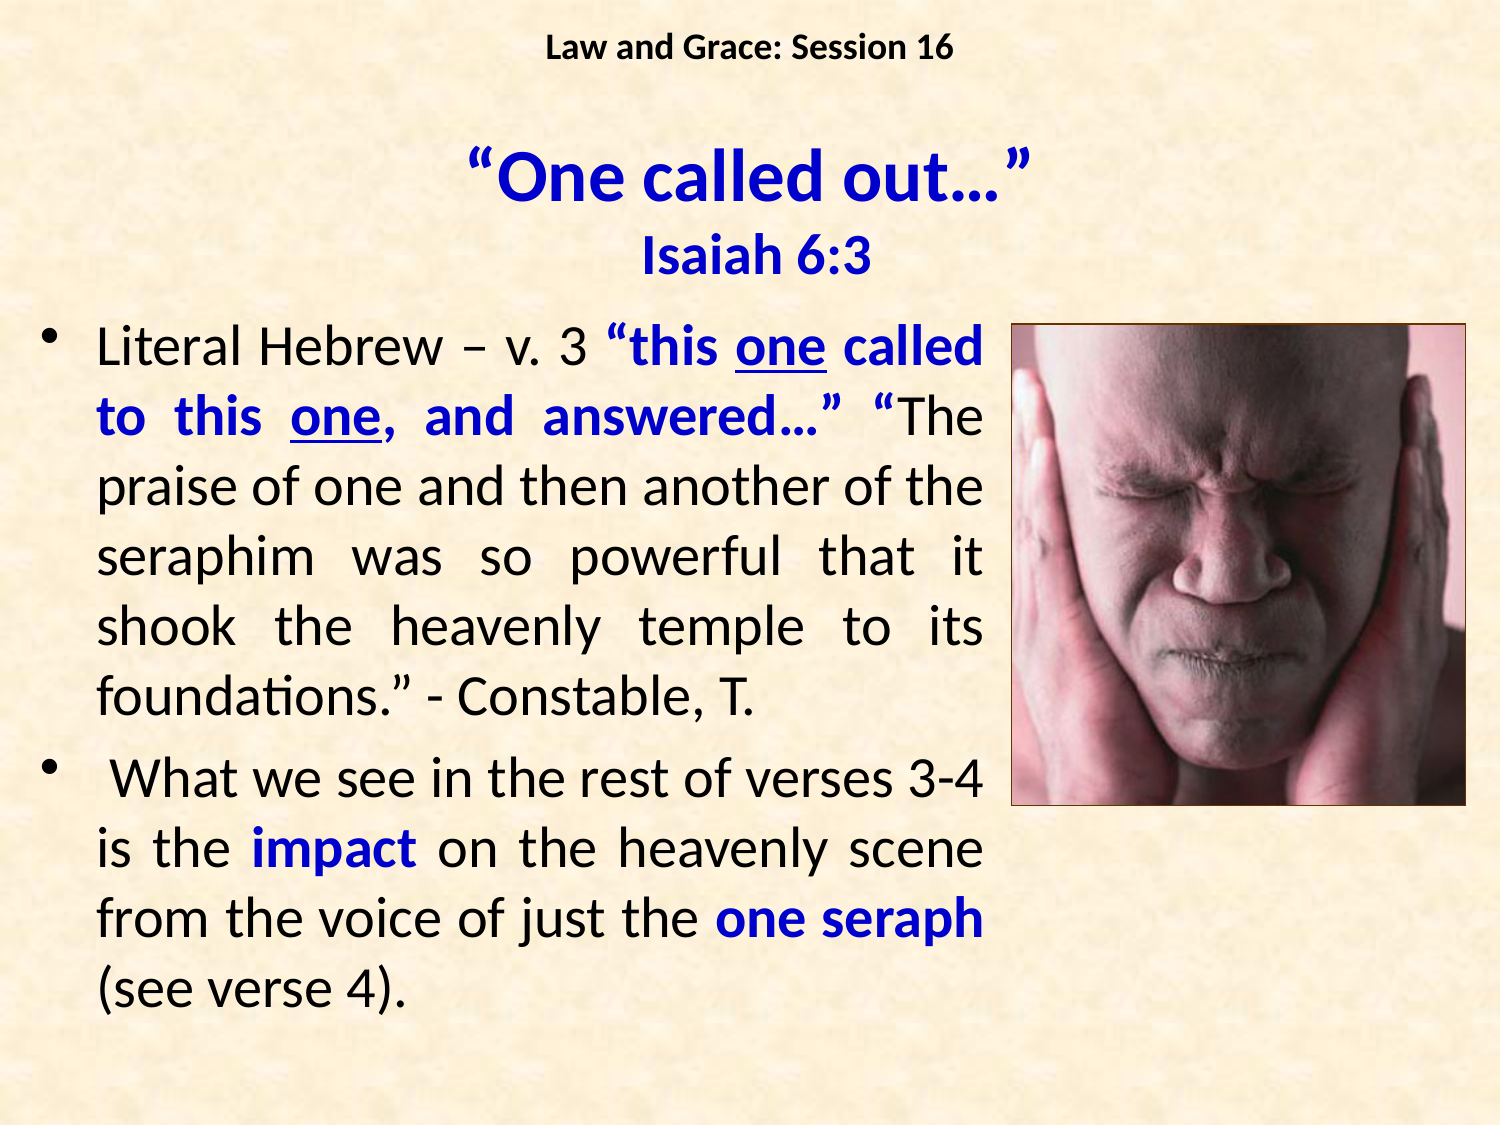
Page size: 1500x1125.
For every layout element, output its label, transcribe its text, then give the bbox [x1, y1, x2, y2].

list Literal Hebrew – v. 3 “this one called to this one, and answered…” “The praise of one and then another of the seraphim was so powerful that it shook the heavenly temple to its foundations.” - Constable, T. What we see in the rest of verses 3-4 is the impact on the heavenly scene from the voice of just the one seraph (see verse 4). [24, 299, 1000, 963]
text_box “One called out…” Isaiah 6:3 [112, 112, 1388, 300]
text_box Law and Grace: Session 16 [174, 14, 1325, 74]
picture [0, 0, 1500, 1125]
